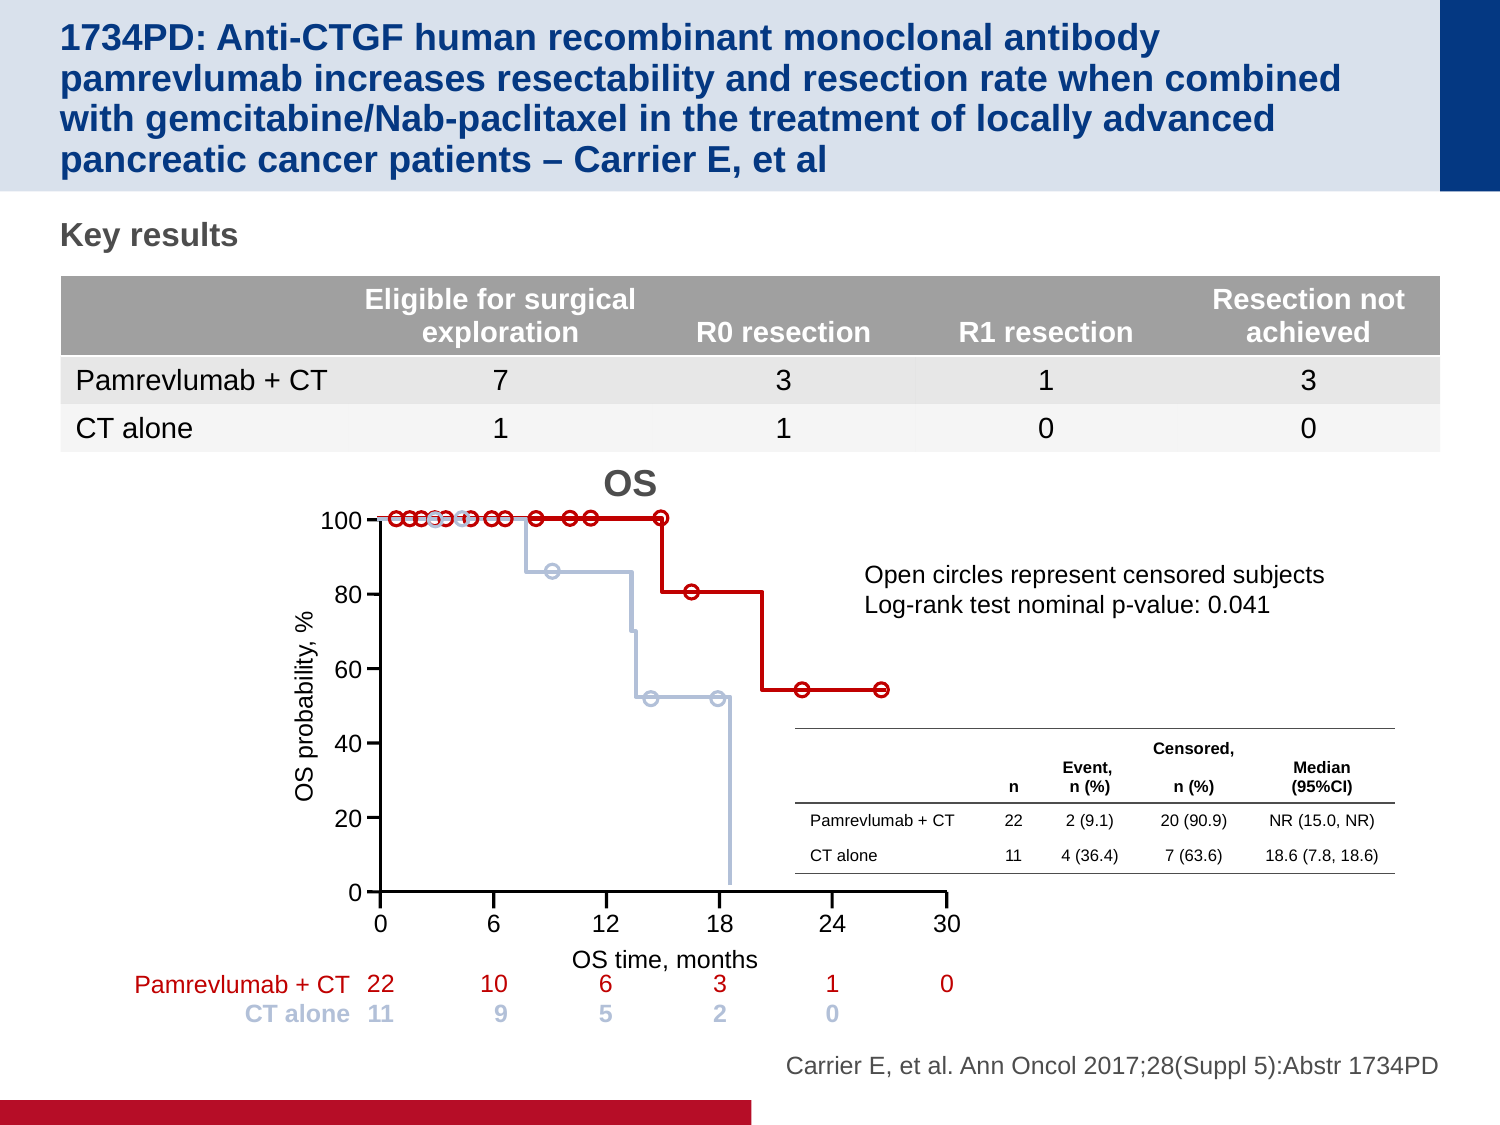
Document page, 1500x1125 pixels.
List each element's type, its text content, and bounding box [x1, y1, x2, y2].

table_cell 0 [915, 404, 1178, 452]
text_box Carrier E, et al. Ann Oncol 2017;28(Suppl 5):Abstr 1734PD [762, 999, 1441, 1080]
table_header n [986, 729, 1042, 802]
table_cell 3 [1178, 357, 1440, 404]
text_box Pamrevlumab + CT CT alone [119, 960, 274, 1036]
table_header Censored, n (%) [1138, 729, 1250, 802]
text_box OS [588, 451, 673, 494]
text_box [279, 496, 977, 1037]
table_cell 20 (90.9) [1138, 804, 1250, 838]
table_cell 7 [349, 357, 653, 404]
table_cell CT alone [61, 404, 349, 452]
table_cell 22 [986, 804, 1042, 838]
text_box Open circles represent censored subjects Log-rank test nominal p-value: 0.041 [983, 550, 1341, 626]
table_header Resection not achieved [1178, 276, 1440, 355]
table_cell 1 [653, 404, 915, 452]
table_cell NR (15.0, NR) [1250, 804, 1395, 838]
table_cell 18.6 (7.8, 18.6) [1250, 839, 1395, 873]
table_header Event, n (%) [1042, 729, 1138, 802]
table_cell 1 [915, 357, 1178, 404]
table_header R1 resection [915, 276, 1178, 355]
table_header [61, 276, 349, 355]
list Key results [59, 205, 1441, 985]
table_cell 0 [1178, 404, 1440, 452]
table_cell 1 [349, 404, 653, 452]
table_cell 2 (9.1) [1042, 804, 1138, 838]
table_header Median (95%CI) [1250, 729, 1395, 802]
table_cell 3 [653, 357, 915, 404]
table_cell 7 (63.6) [1138, 839, 1250, 873]
table_cell Pamrevlumab + CT [61, 357, 349, 404]
table_header Eligible for surgical exploration [349, 276, 653, 355]
title 1734PD: Anti-CTGF human recombinant monoclonal antibody pamrevlumab increases resectability and resection rate when combined with gemcitabine/Nab-paclitaxel in the treatment of locally advanced pancreatic cancer patients – Carrier E, et al [59, 29, 1412, 162]
table_cell 4 (36.4) [1042, 839, 1138, 873]
table_cell 11 [986, 839, 1042, 873]
table_header R0 resection [653, 276, 915, 355]
